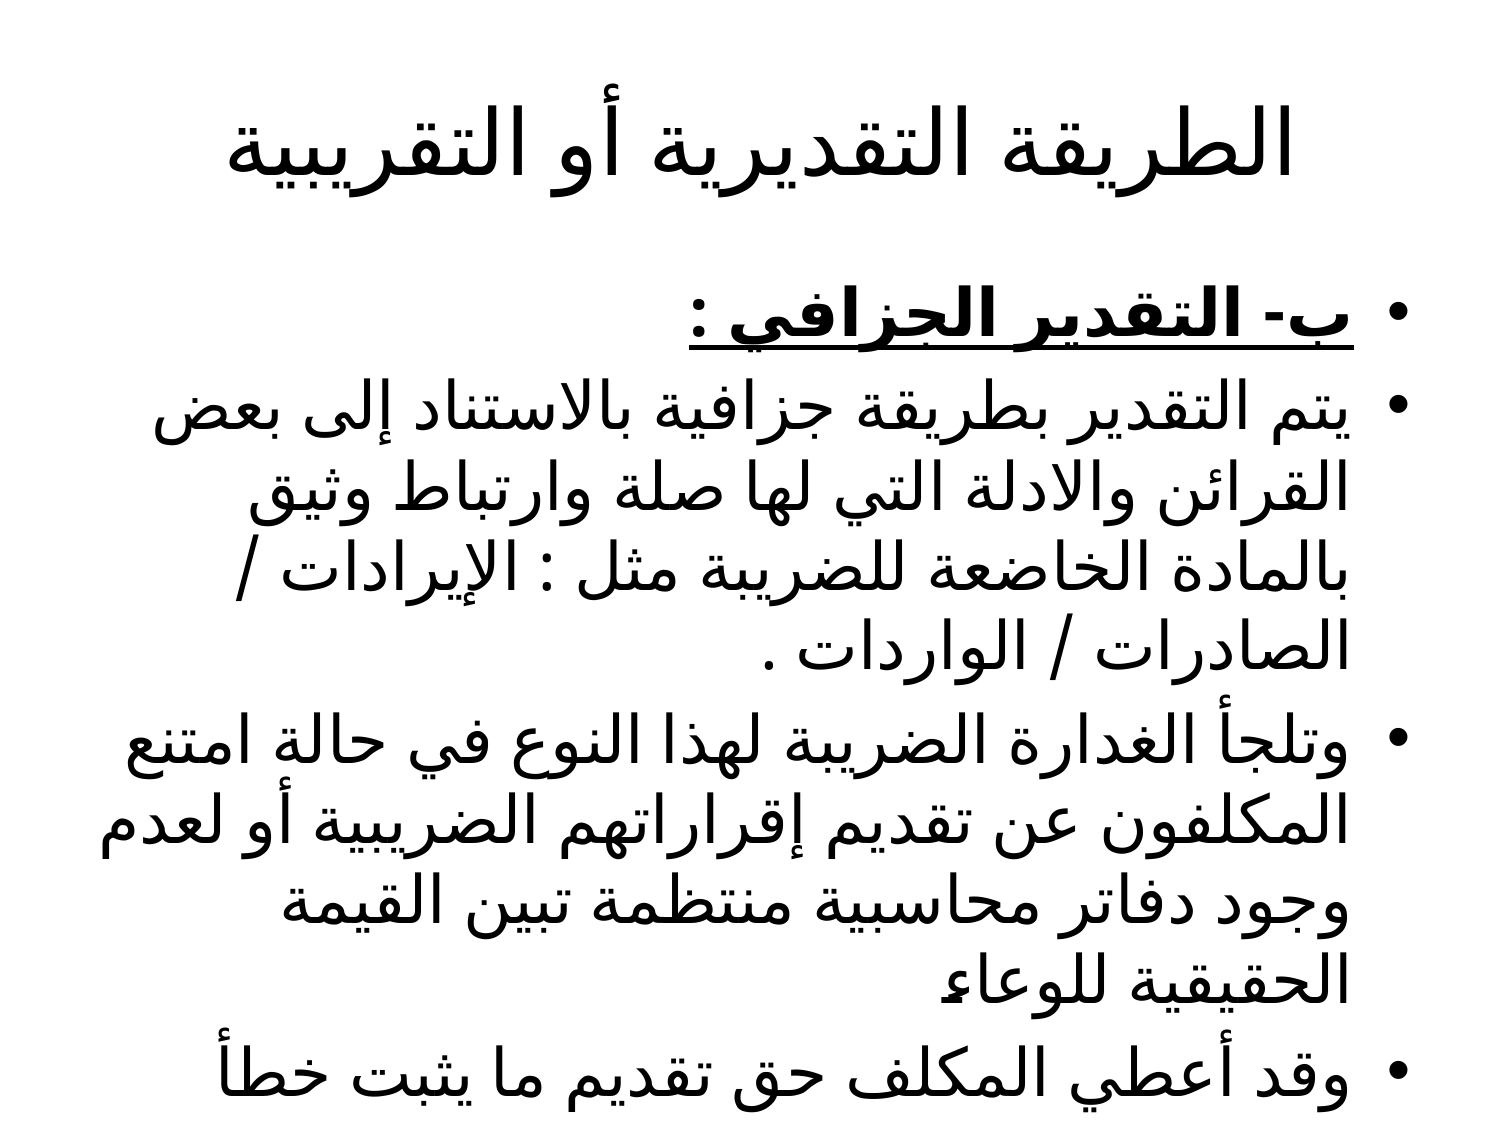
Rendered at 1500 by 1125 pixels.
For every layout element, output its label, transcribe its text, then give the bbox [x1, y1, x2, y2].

title الطريقة التقديرية أو التقريبية [75, 45, 1425, 233]
list ب- التقدير الجزافي : يتم التقدير بطريقة جزافية بالاستناد إلى بعض القرائن والادلة التي لها صلة وارتباط وثيق بالمادة الخاضعة للضريبة مثل : الإيرادات / الصادرات / الواردات . وتلجأ الغدارة الضريبة لهذا النوع في حالة امتنع المكلفون عن تقديم إقراراتهم الضريبية أو لعدم وجود دفاتر محاسبية منتظمة تبين القيمة الحقيقية للوعاء وقد أعطي المكلف حق تقديم ما يثبت خطأ التقدير . [75, 262, 1425, 1005]
